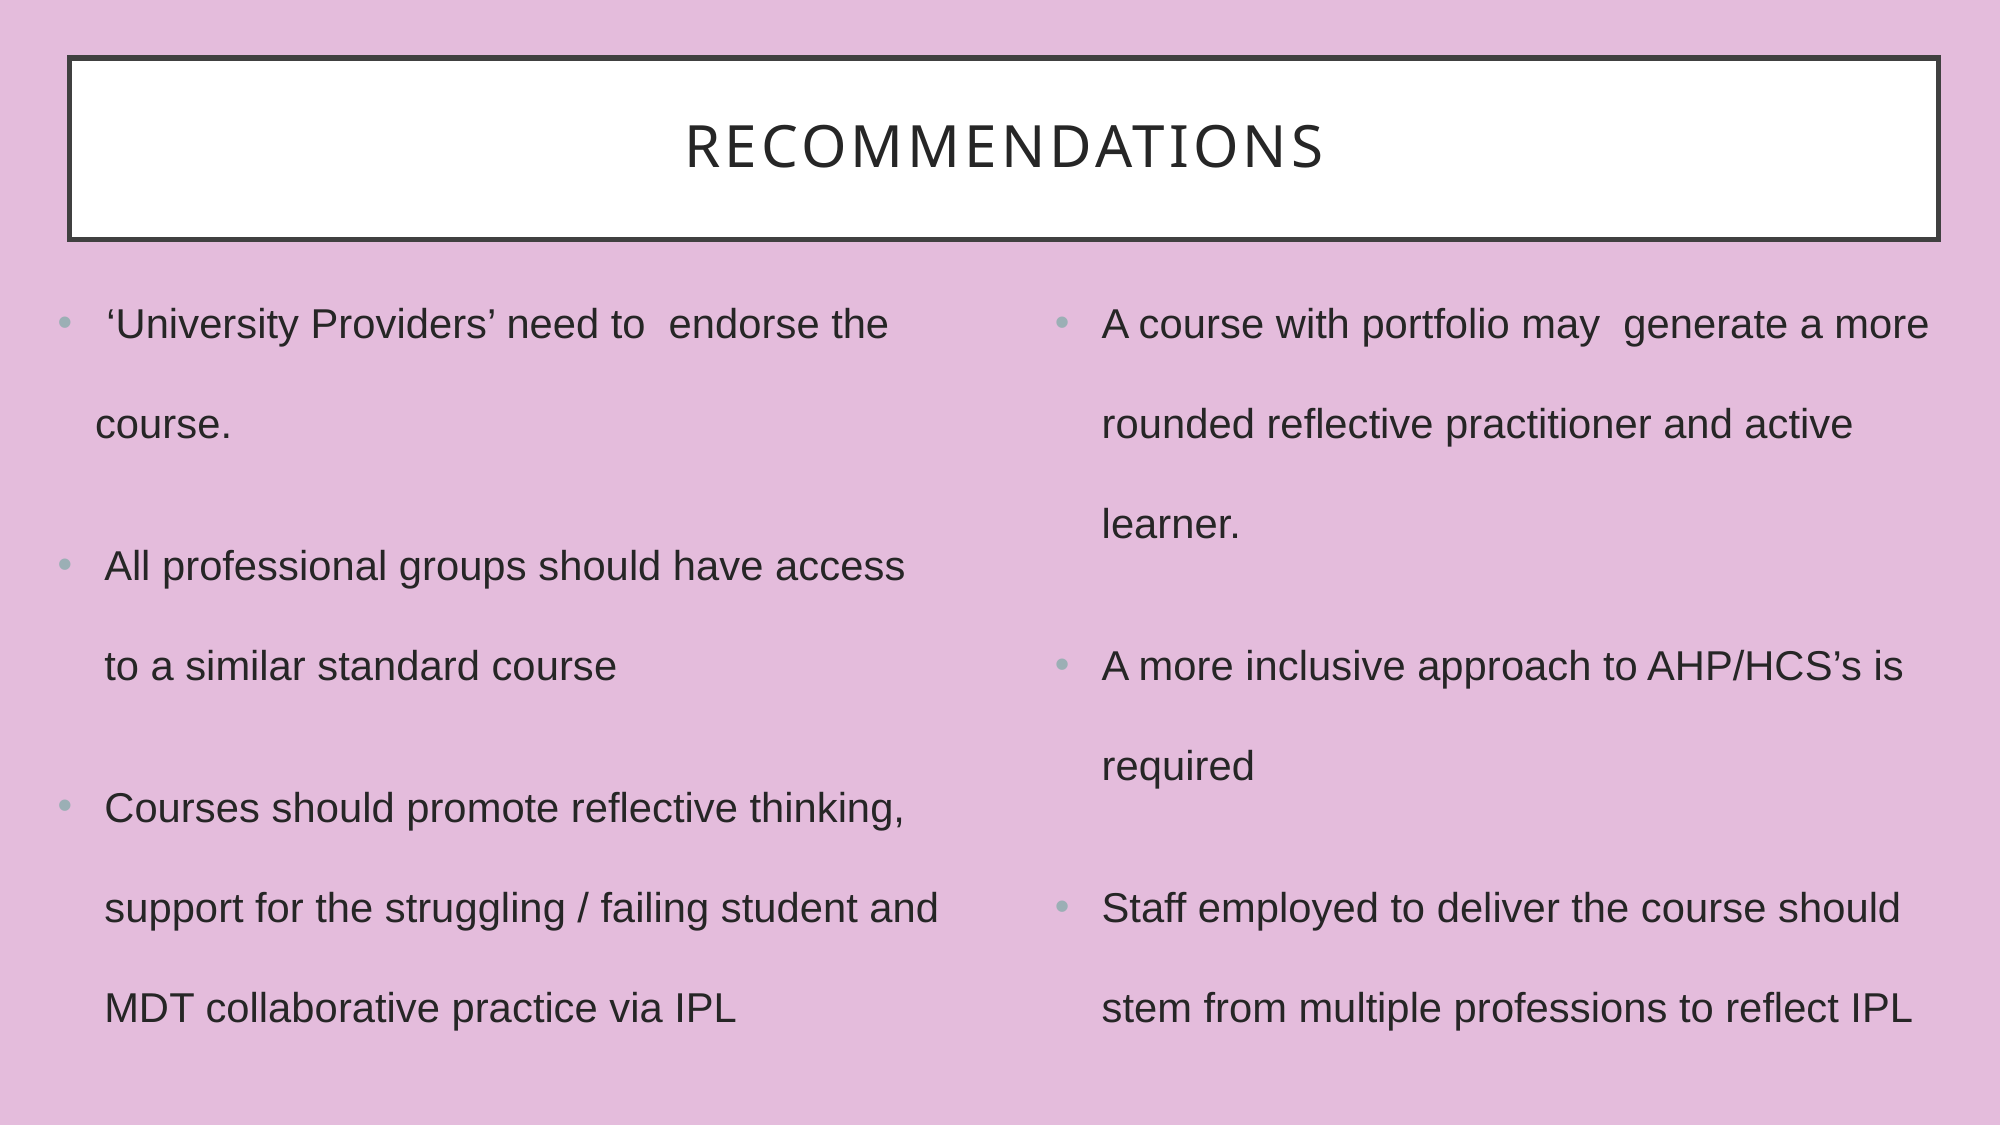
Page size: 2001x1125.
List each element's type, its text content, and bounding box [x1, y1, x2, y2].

title Recommendations [67, 55, 1941, 242]
list A course with portfolio may generate a more rounded reflective practitioner and active learner. A more inclusive approach to AHP/HCS’s is required Staff employed to deliver the course should stem from multiple professions to reflect IPL [1039, 239, 1969, 1108]
list ‘University Providers’ need to endorse the course. All professional groups should have access to a similar standard course Courses should promote reflective thinking, support for the struggling / failing student and MDT collaborative practice via IPL [42, 239, 961, 1108]
